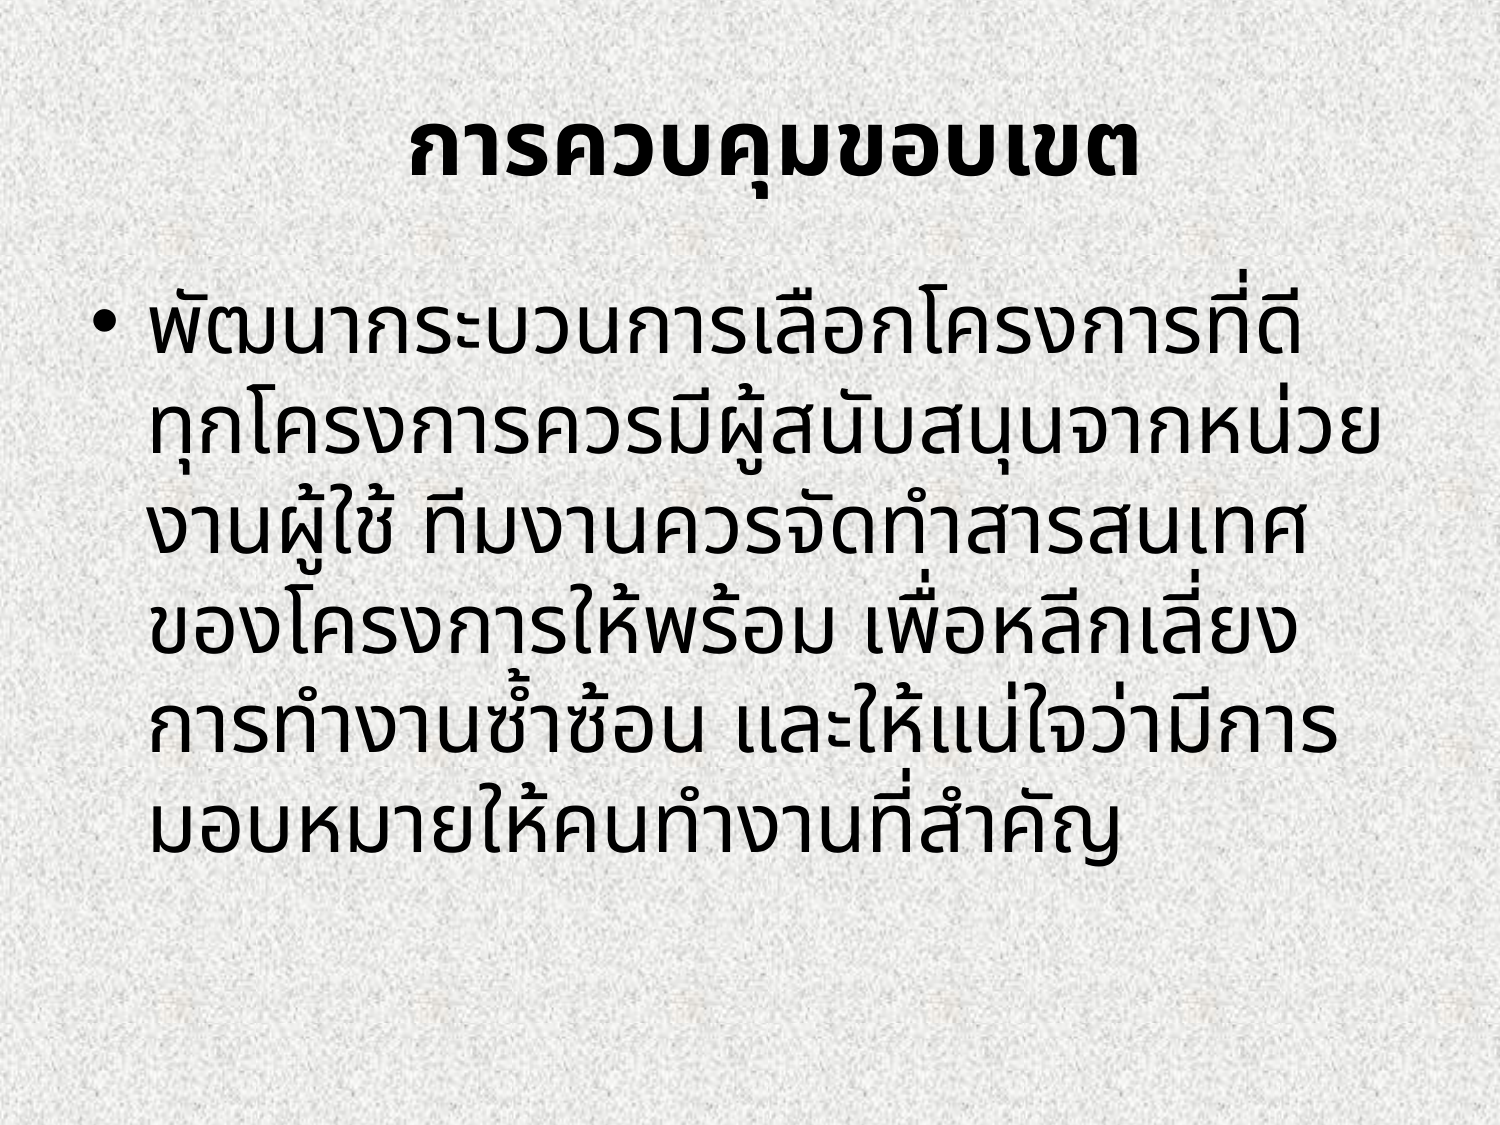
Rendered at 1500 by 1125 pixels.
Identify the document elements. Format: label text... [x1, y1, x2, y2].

list พัฒนากระบวนการเลือกโครงการที่ดี ทุกโครงการควรมีผู้สนับสนุนจากหน่วยงานผู้ใช้ ทีมงานควรจัดทำสารสนเทศของโครงการให้พร้อม เพื่อหลีกเลี่ยงการทำงานซ้ำซ้อน และให้แน่ใจว่ามีการมอบหมายให้คนทำงานที่สำคัญ [75, 262, 1425, 1005]
title การควบคุมขอบเขต [75, 45, 1425, 233]
picture [0, 0, 1500, 1125]
